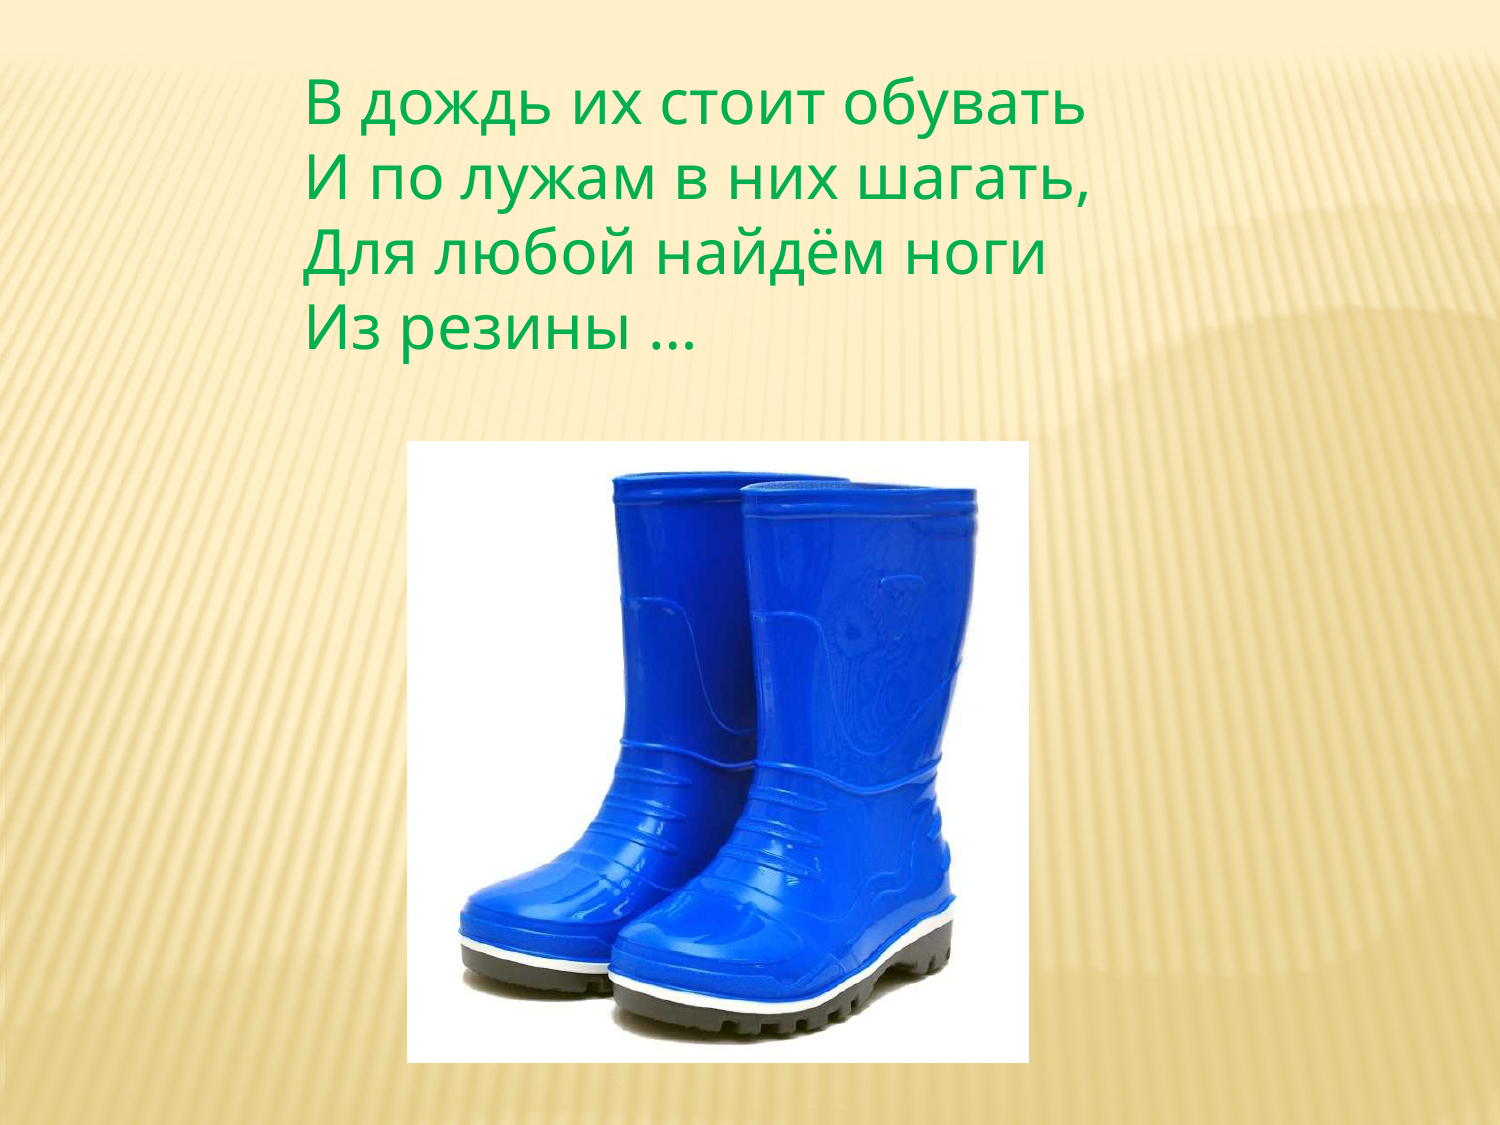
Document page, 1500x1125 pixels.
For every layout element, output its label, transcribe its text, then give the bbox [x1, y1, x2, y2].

picture [407, 441, 1030, 1064]
text_box В дождь их стоит обувать И по лужам в них шагать, Для любой найдём ноги Из резины … [289, 54, 1211, 369]
